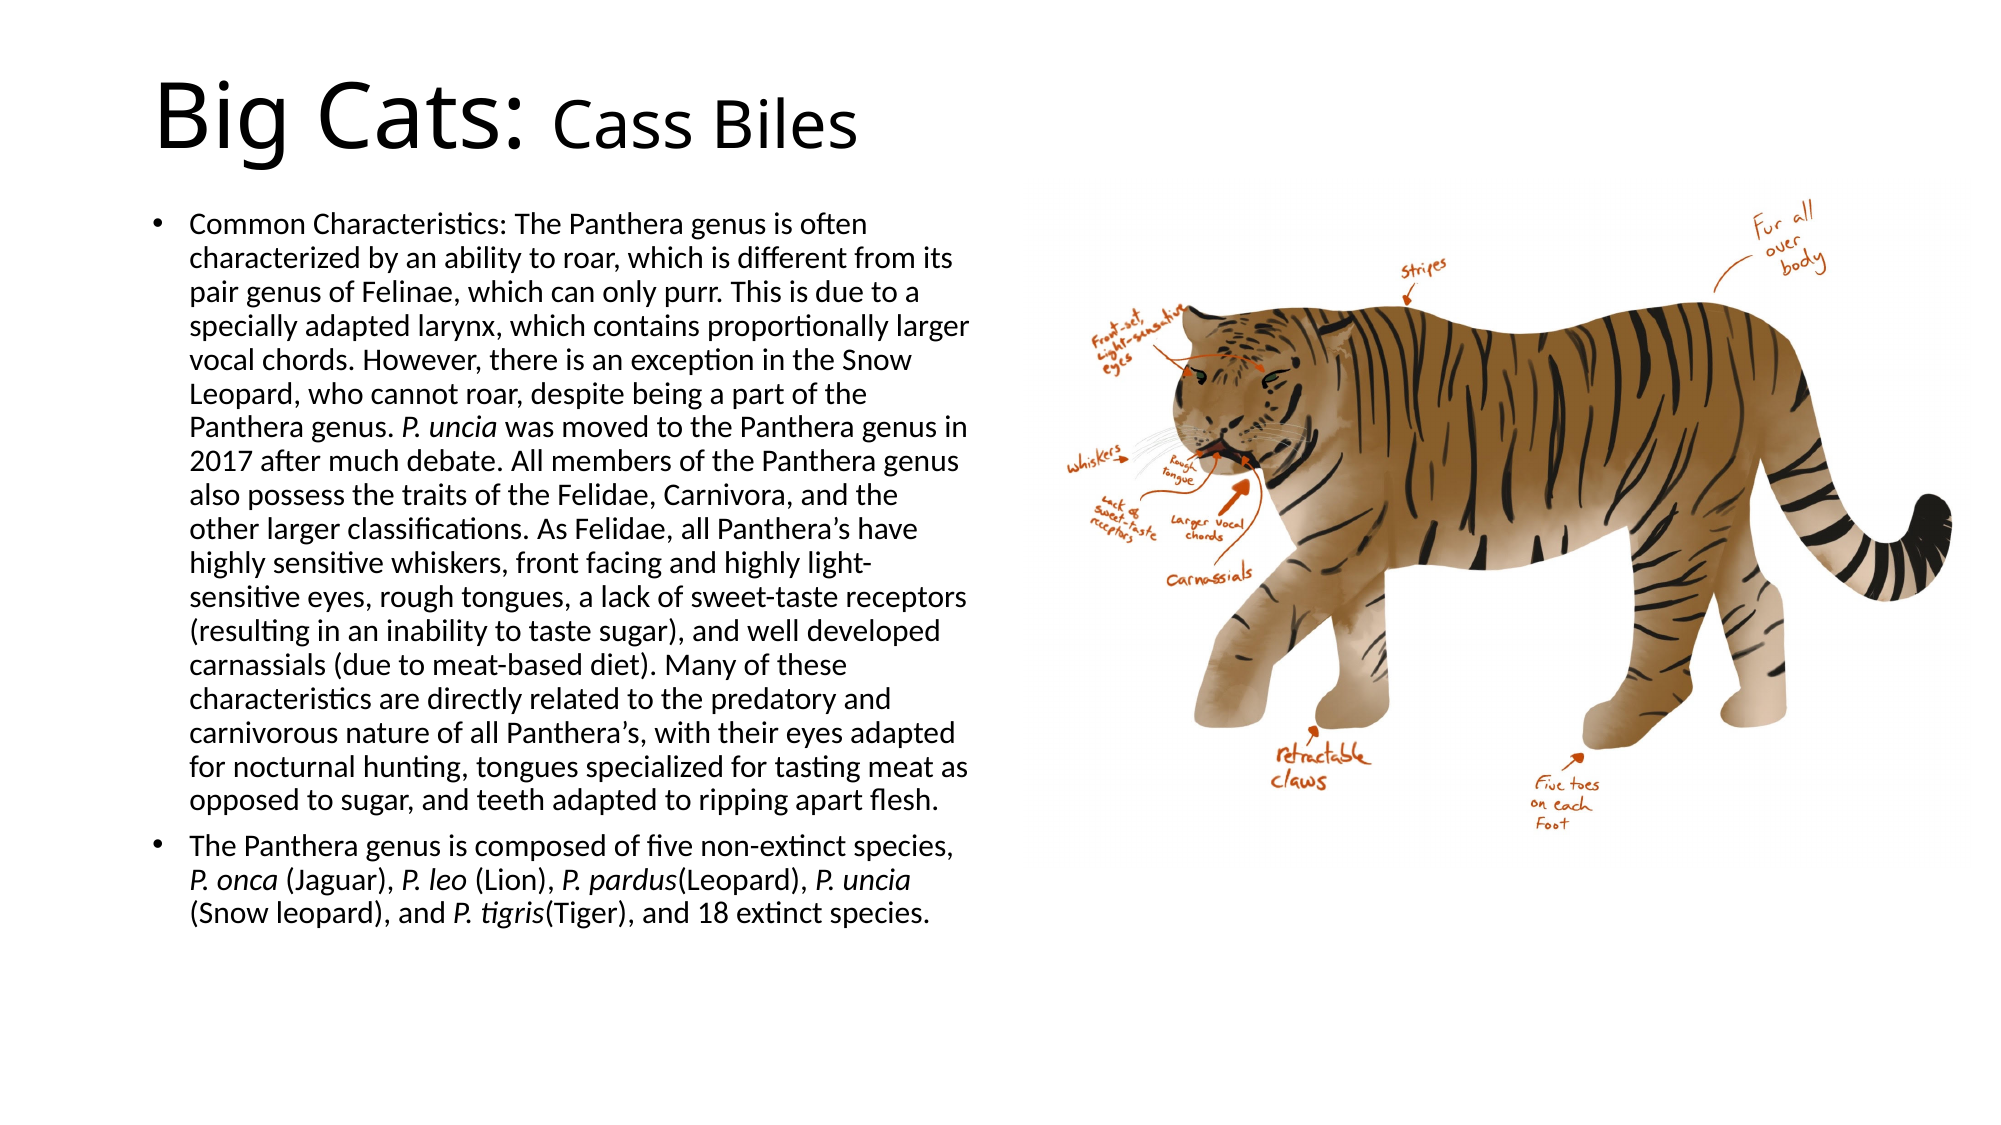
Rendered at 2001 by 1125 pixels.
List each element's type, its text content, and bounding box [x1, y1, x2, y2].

title Big Cats: Cass Biles [137, 59, 1863, 179]
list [1022, 178, 1971, 868]
list Common Characteristics: The Panthera genus is often characterized by an ability to roar, which is different from its pair genus of Felinae, which can only purr. This is due to a specially adapted larynx, which contains proportionally larger vocal chords. However, there is an exception in the Snow Leopard, who cannot roar, despite being a part of the Panthera genus. P. uncia was moved to the Panthera genus in 2017 after much debate. All members of the Panthera genus also possess the traits of the Felidae, Carnivora, and the other larger classifications. As Felidae, all Panthera’s have highly sensitive whiskers, front facing and highly light-sensitive eyes, rough tongues, a lack of sweet-taste receptors (resulting in an inability to taste sugar), and well developed carnassials (due to meat-based diet). Many of these characteristics are directly related to the predatory and carnivorous nature of all Panthera’s, with their eyes adapted for nocturnal hunting, tongues specialized for tasting meat as opposed to sugar, and teeth adapted to ripping apart flesh. The Panthera genus is composed of five non-extinct species, P. onca (Jaguar), P. leo (Lion), P. pardus(Leopard), P. uncia (Snow leopard), and P. tigris(Tiger), and 18 extinct species. [137, 200, 988, 1014]
